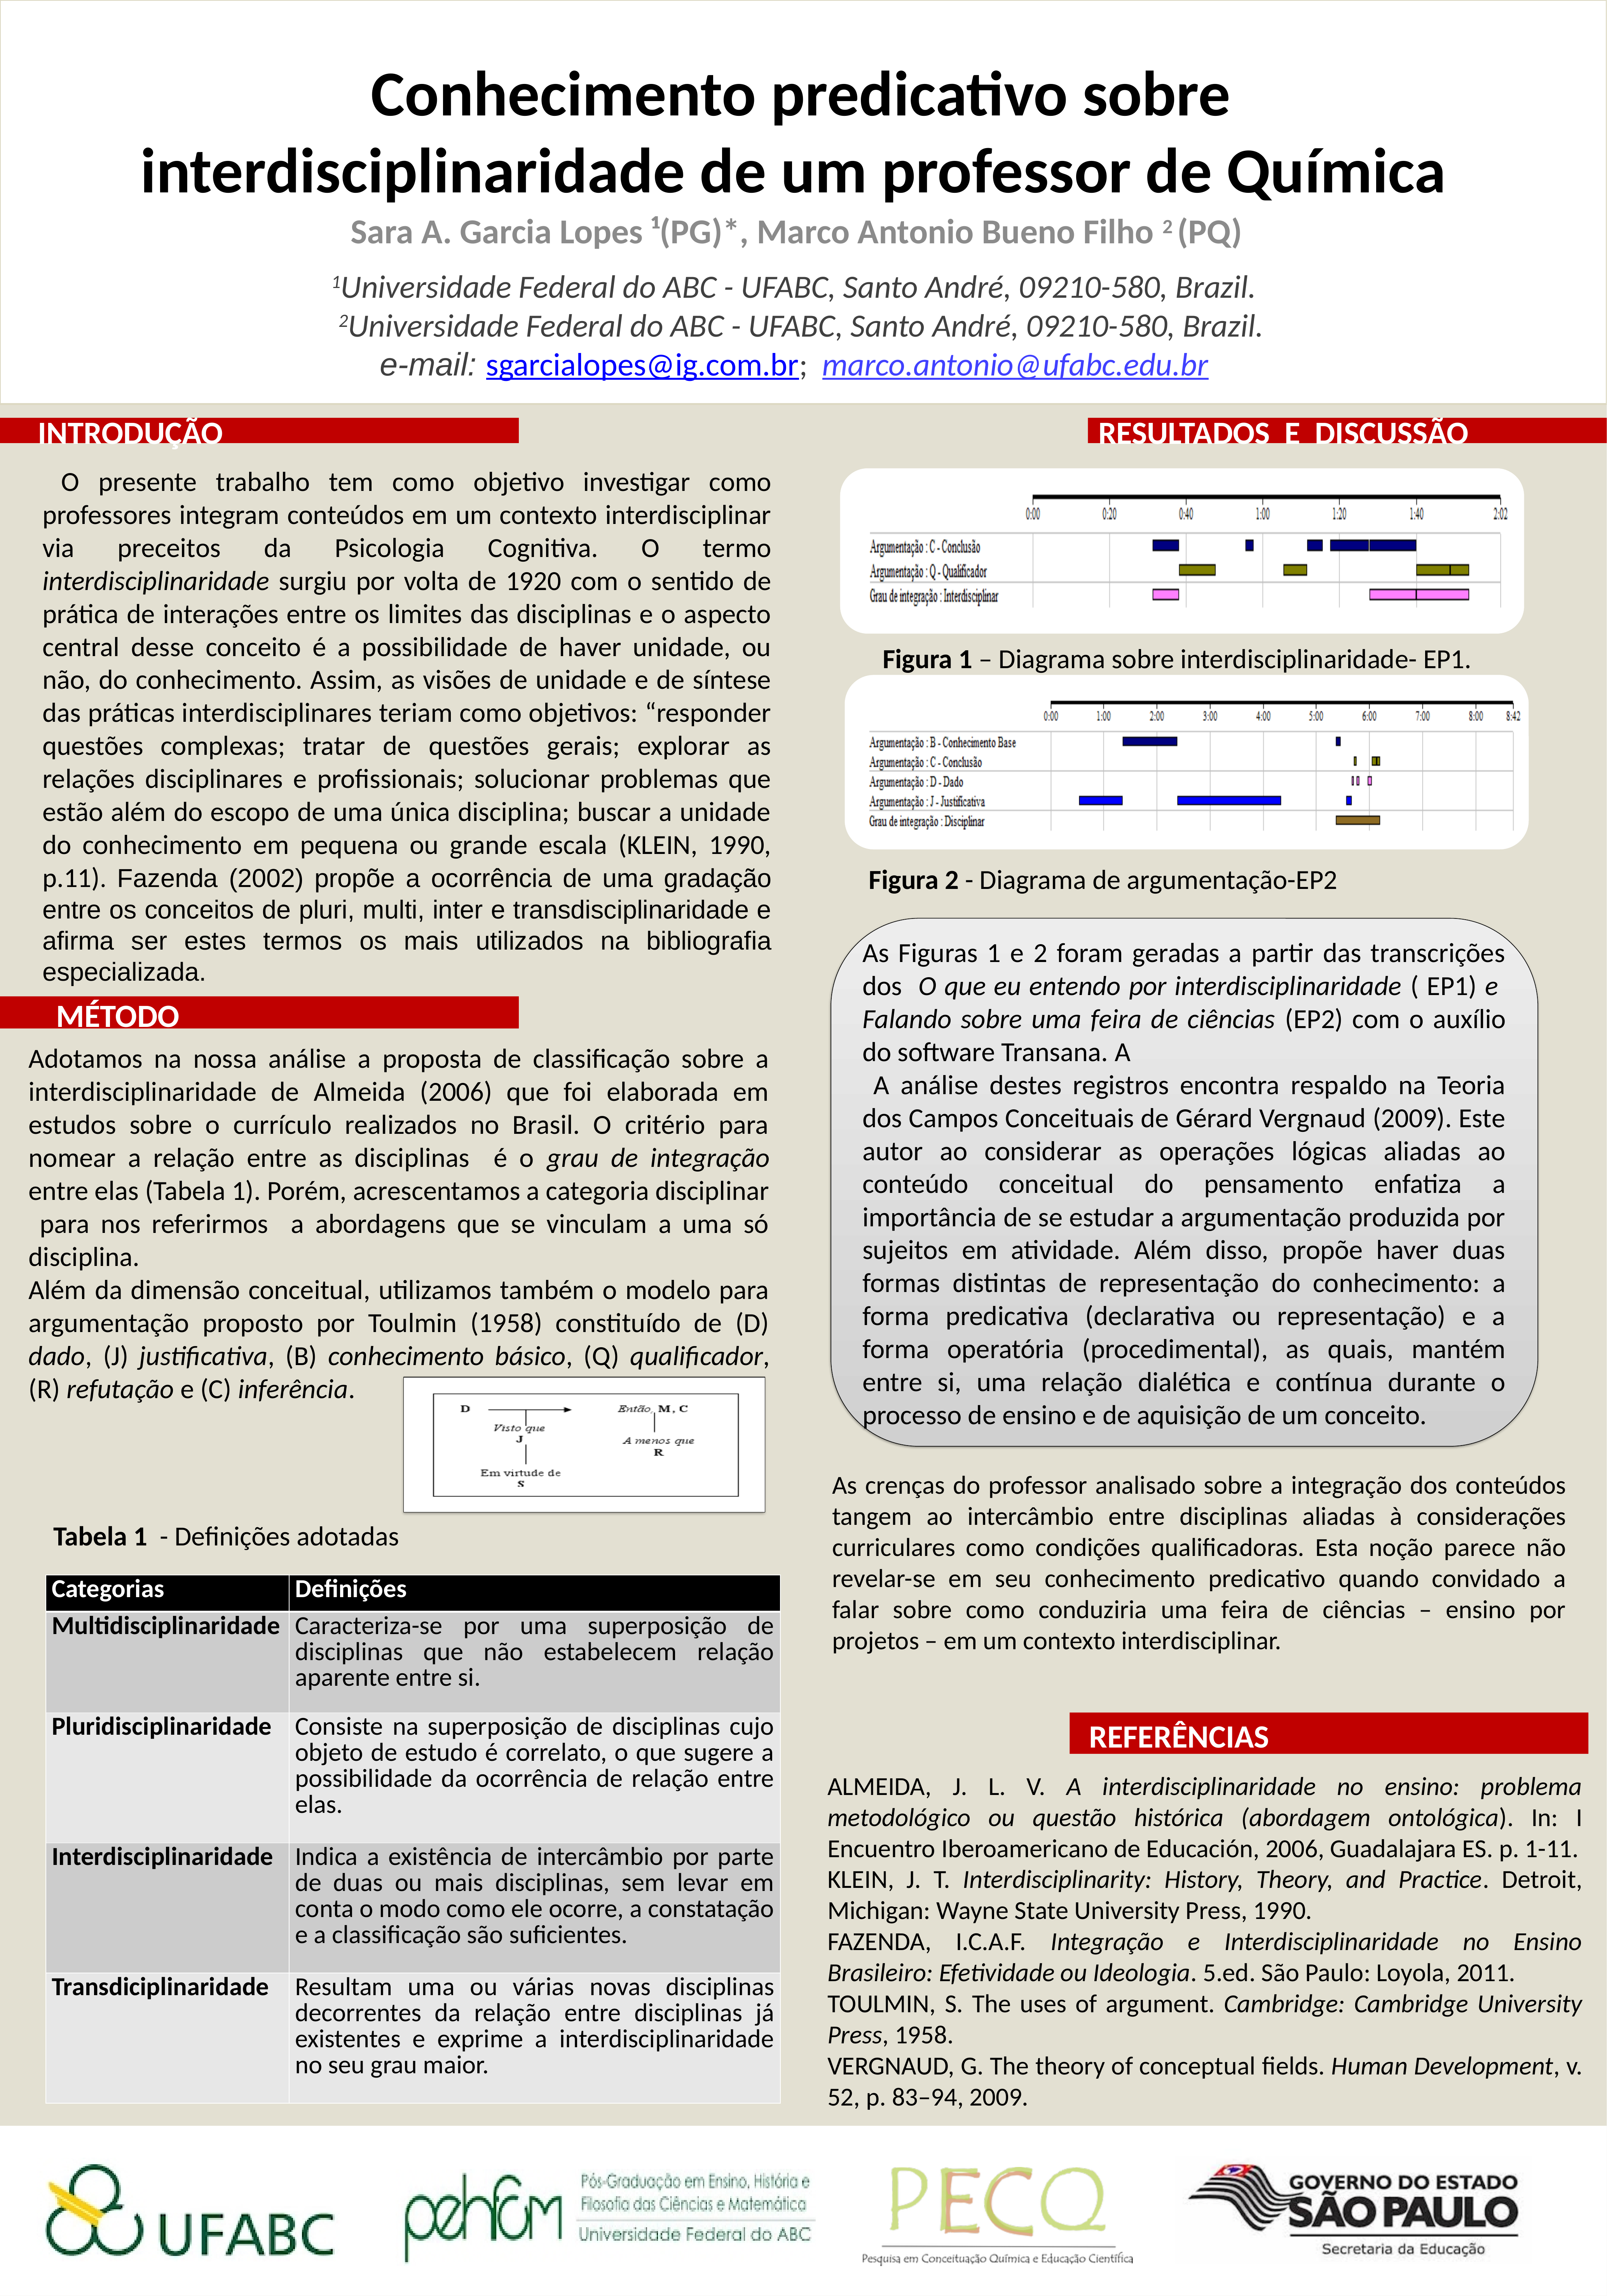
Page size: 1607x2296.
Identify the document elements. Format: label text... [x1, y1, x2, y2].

table_header Categorias [46, 1575, 289, 1611]
table_cell Pluridisciplinaridade [46, 1713, 289, 1843]
text_box [1087, 417, 1092, 444]
subtitle Sara A. Garcia Lopes ¹(PG)*, Marco Antonio Bueno Filho 2 (PQ) [234, 197, 1359, 262]
text_box REFERÊNCIAS [1083, 1713, 1529, 1757]
text_box ALMEIDA, J. L. V. A interdisciplinaridade no ensino: problema metodológico ou questão histórica (abordagem ontológica). In: I Encuentro Iberoamericano de Educación, 2006, Guadalajara ES. p. 1-11. KLEIN, J. T. Interdisciplinarity: History, Theory, and Practice. Detroit, Michigan: Wayne State University Press, 1990. FAZENDA, I.C.A.F. Integração e Interdisciplinaridade no Ensino Brasileiro: Efetividade ou Ideologia. 5.ed. São Paulo: Loyola, 2011. TOULMIN, S. The uses of argument. Cambridge: Cambridge University Press, 1958. VERGNAUD, G. The theory of conceptual ﬁelds. Human Development, v. 52, p. 83–94, 2009. [822, 1766, 1588, 2114]
text_box O presente trabalho tem como objetivo investigar como professores integram conteúdos em um contexto interdisciplinar via preceitos da Psicologia Cognitiva. O termo interdisciplinaridade surgiu por volta de 1920 com o sentido de prática de interações entre os limites das disciplinas e o aspecto central desse conceito é a possibilidade de haver unidade, ou não, do conhecimento. Assim, as visões de unidade e de síntese das práticas interdisciplinares teriam como objetivos: “responder questões complexas; tratar de questões gerais; explorar as relações disciplinares e profissionais; solucionar problemas que estão além do escopo de uma única disciplina; buscar a unidade do conhecimento em pequena ou grande escala (KLEIN, 1990, p.11). Fazenda (2002) propõe a ocorrência de uma gradação entre os conceitos de pluri, multi, inter e transdisciplinaridade e afirma ser estes termos os mais utilizados na bibliografia especializada. [37, 461, 778, 989]
table_cell Caracteriza-se por uma superposição de disciplinas que não estabelecem relação aparente entre si. [290, 1613, 780, 1713]
text_box Adotamos na nossa análise a proposta de classificação sobre a interdisciplinaridade de Almeida (2006) que foi elaborada em estudos sobre o currículo realizados no Brasil. O critério para nomear a relação entre as disciplinas é o grau de integração entre elas (Tabela 1). Porém, acrescentamos a categoria disciplinar para nos referirmos a abordagens que se vinculam a uma só disciplina. Além da dimensão conceitual, utilizamos também o modelo para argumentação proposto por Toulmin (1958) constituído de (D) dado, (J) justiﬁcativa, (B) conhecimento básico, (Q) qualiﬁcador, (R) refutação e (C) inferência. [23, 1037, 776, 1595]
text_box As Figuras 1 e 2 foram geradas a partir das transcrições dos O que eu entendo por interdisciplinaridade ( EP1) e Falando sobre uma feira de ciências (EP2) com o auxílio do software Transana. A A análise destes registros encontra respaldo na Teoria dos Campos Conceituais de Gérard Vergnaud (2009). Este autor ao considerar as operações lógicas aliadas ao conteúdo conceitual do pensamento enfatiza a importância de se estudar a argumentação produzida por sujeitos em atividade. Além disso, propõe haver duas formas distintas de representação do conhecimento: a forma predicativa (declarativa ou representação) e a forma operatória (procedimental), as quais, mantém entre si, uma relação dialética e contínua durante o processo de ensino e de aquisição de um conceito. [831, 918, 1538, 1447]
text_box [257, 417, 520, 444]
table_cell Interdisciplinaridade [46, 1843, 289, 1973]
text_box Figura 2 - Diagrama de argumentação-EP2 [863, 858, 1421, 897]
picture [1175, 2148, 1552, 2273]
text_box EE [839, 467, 1525, 635]
text_box [0, 2125, 1607, 2296]
text_box RESULTADOS E DISCUSSÃO [1092, 409, 1538, 453]
picture [863, 2167, 1133, 2266]
text_box [0, 995, 50, 1029]
picture [394, 2167, 817, 2268]
text_box [844, 674, 1530, 850]
text_box INTRODUÇÃO [32, 409, 257, 453]
text_box 1Universidade Federal do ABC - UFABC, Santo André, 09210-580, Brazil. 2Universidade Federal do ABC - UFABC, Santo André, 09210-580, Brazil. e-mail: sgarcialopes@ig.com.br; marco.antonio@ufabc.edu.br [325, 262, 1270, 385]
text_box [1069, 1712, 1589, 1755]
text_box [276, 995, 520, 1029]
table_cell Indica a existência de intercâmbio por parte de duas ou mais disciplinas, sem levar em conta o modo como ele ocorre, a constatação e a classificação são suficientes. [290, 1843, 780, 1973]
table_cell Multidisciplinaridade [46, 1613, 289, 1713]
text_box [0, 417, 32, 444]
text_box Figura 1 – Diagrama sobre interdisciplinaridade- EP1. [877, 638, 1488, 677]
table_header Definições [290, 1575, 780, 1611]
text_box [0, 0, 1607, 405]
table_cell Resultam uma ou várias novas disciplinas decorrentes da relação entre disciplinas já existentes e exprime a interdisciplinaridade no seu grau maior. [290, 1973, 780, 2103]
picture [404, 1377, 765, 1512]
picture [867, 698, 1524, 836]
text_box [1538, 417, 1607, 444]
table_cell Consiste na superposição de disciplinas cujo objeto de estudo é correlato, o que sugere a possibilidade da ocorrência de relação entre elas. [290, 1713, 780, 1843]
text_box MÉTODO [50, 992, 276, 1037]
picture [37, 2158, 345, 2261]
text_box Tabela 1 - Definições adotadas [47, 1515, 405, 1554]
picture [867, 491, 1511, 616]
title Conhecimento predicativo sobre interdisciplinaridade de um professor de Química [78, 59, 1524, 198]
table_cell Transdiciplinaridade [46, 1973, 289, 2103]
text_box As crenças do professor analisado sobre a integração dos conteúdos tangem ao intercâmbio entre disciplinas aliadas à considerações curriculares como condições qualificadoras. Esta noção parece não revelar-se em seu conhecimento predicativo quando convidado a falar sobre como conduziria uma feira de ciências – ensino por projetos – em um contexto interdisciplinar. [826, 1465, 1572, 1657]
